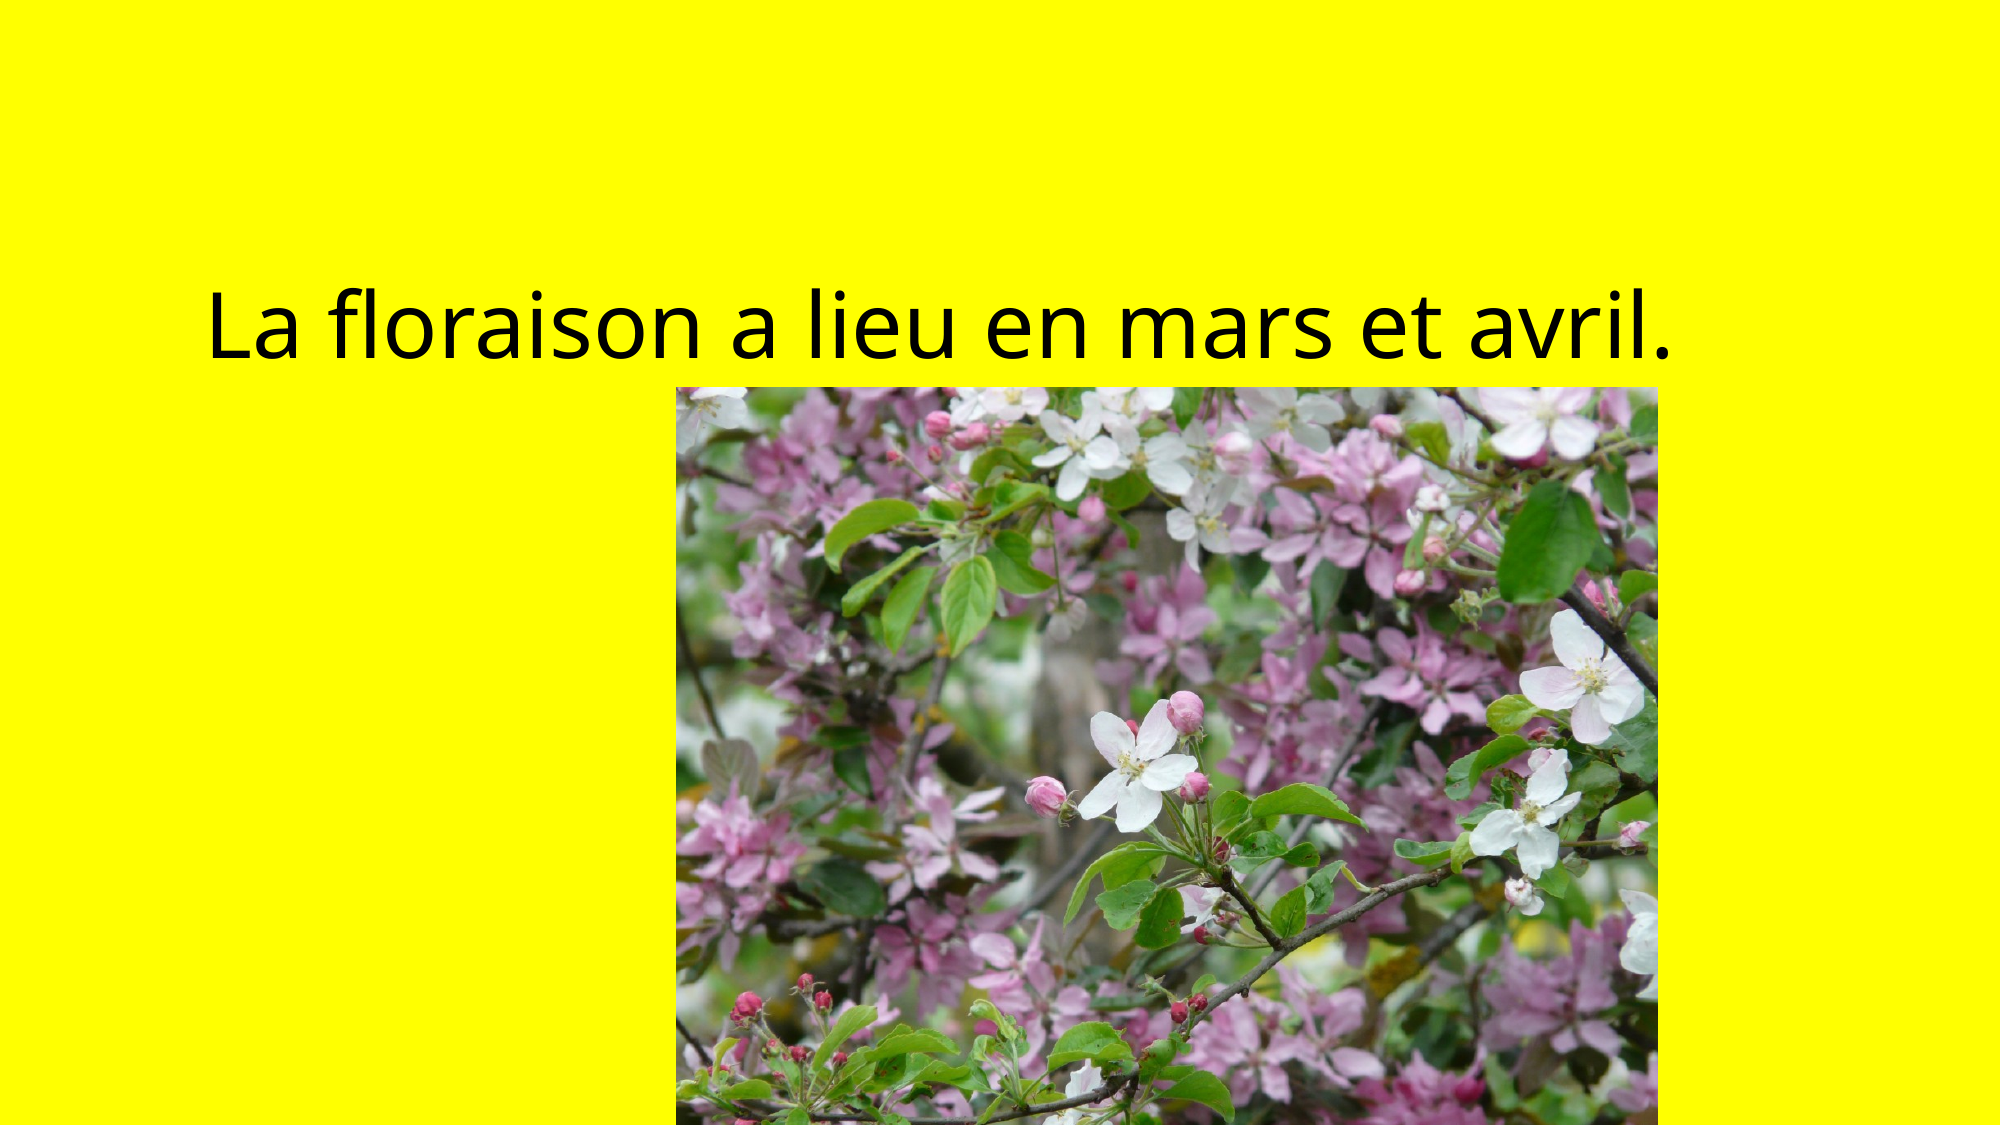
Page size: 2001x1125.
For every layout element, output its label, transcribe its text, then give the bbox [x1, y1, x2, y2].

title La floraison a lieu en mars et avril. [189, 220, 1906, 439]
picture [675, 387, 1659, 1125]
